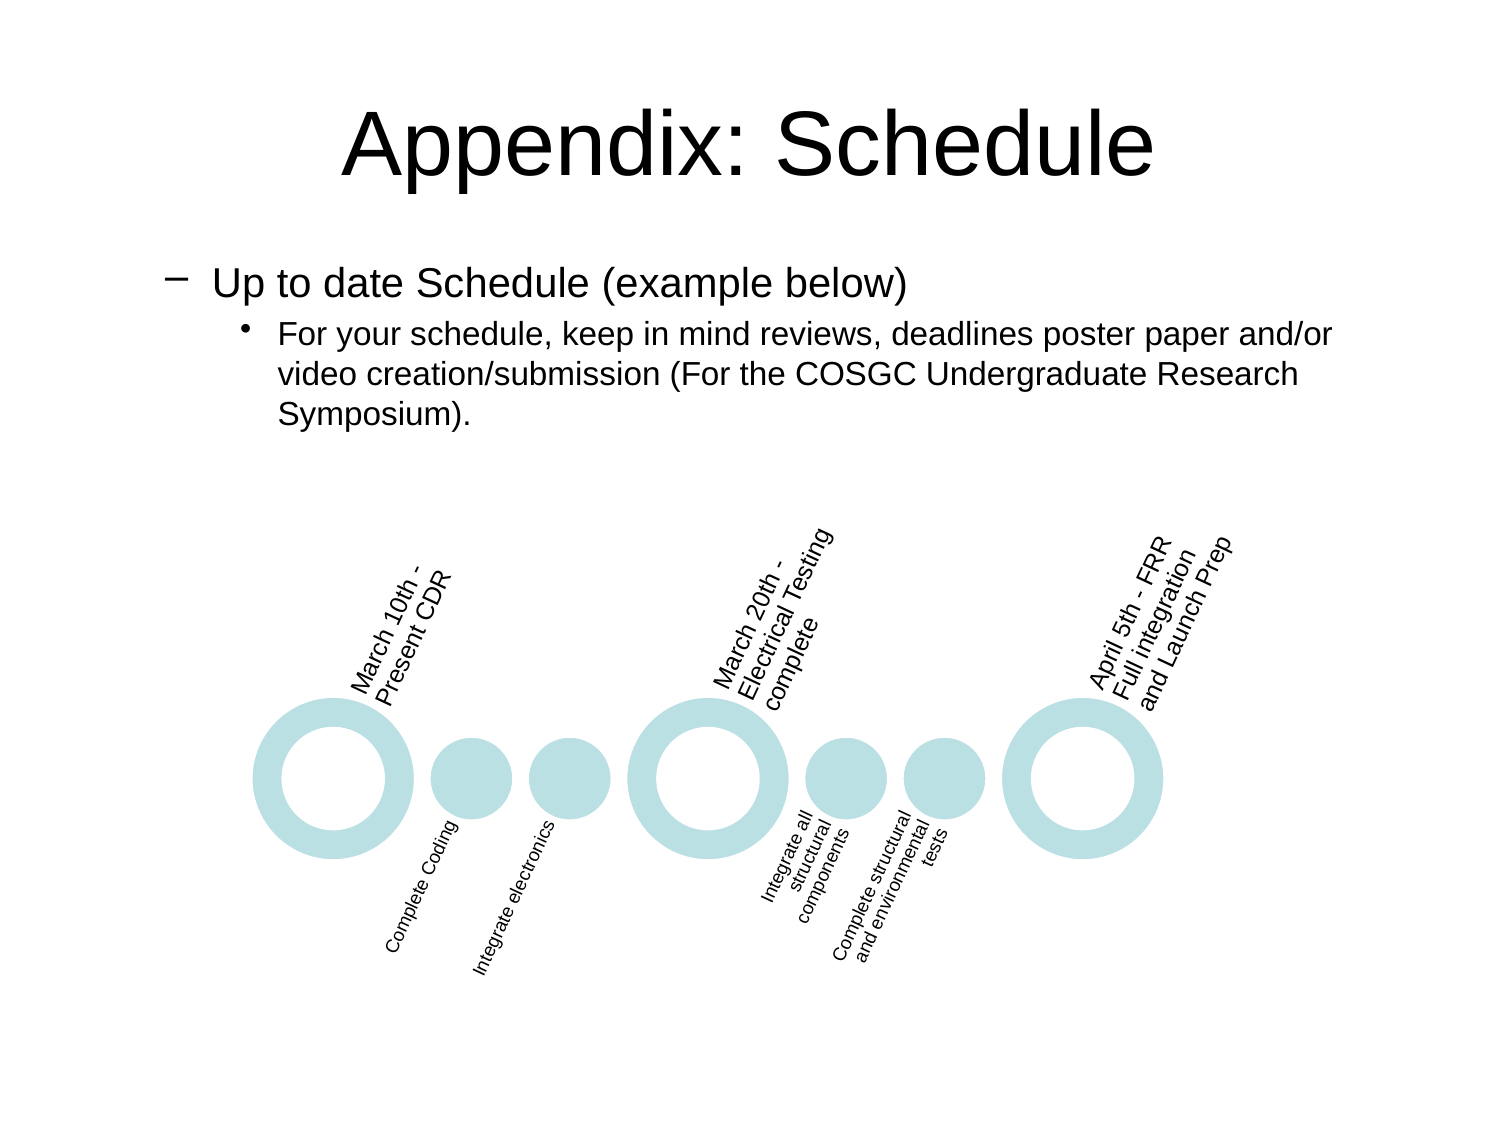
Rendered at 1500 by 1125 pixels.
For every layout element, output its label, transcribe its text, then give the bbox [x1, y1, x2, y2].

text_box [249, 413, 1251, 1081]
list Up to date Schedule (example below) For your schedule, keep in mind reviews, deadlines poster paper and/or video creation/submission (For the COSGC Undergraduate Research Symposium). [75, 248, 1425, 518]
title Appendix: Schedule [75, 45, 1425, 233]
